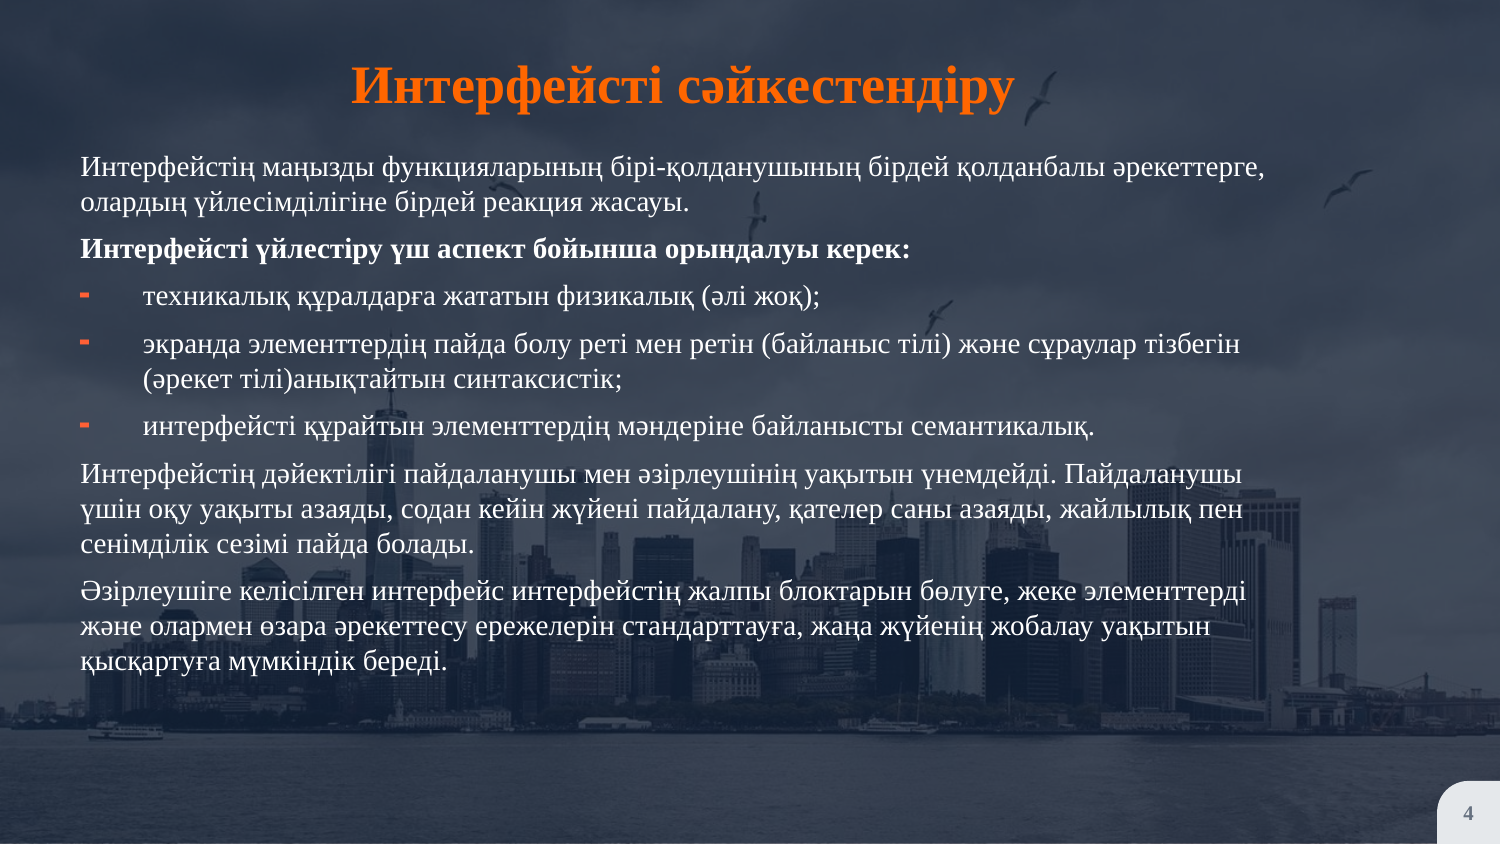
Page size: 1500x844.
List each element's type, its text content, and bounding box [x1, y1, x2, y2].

title Интерфейсті сәйкестендіру [351, 27, 1252, 115]
slide_number 4 [1437, 780, 1500, 844]
subtitle Интерфейстің маңызды функцияларының бірі-қолданушының бірдей қолданбалы әрекеттерге, олардың үйлесімділігіне бірдей реакция жасауы. Интерфейсті үйлестіру үш аспект бойынша орындалуы керек: техникалық құралдарға жататын физикалық (әлі жоқ); экранда элементтердің пайда болу реті мен ретін (байланыс тілі) және сұраулар тізбегін (әрекет тілі)анықтайтын синтаксистік; интерфейсті құрайтын элементтердің мәндеріне байланысты семантикалық. Интерфейстің дәйектілігі пайдаланушы мен әзірлеушінің уақытын үнемдейді. Пайдаланушы үшін оқу уақыты азаяды, содан кейін жүйені пайдалану, қателер саны азаяды, жайлылық пен сенімділік сезімі пайда болады. Әзірлеушіге келісілген интерфейс интерфейстің жалпы блоктарын бөлуге, жеке элементтерді және олармен өзара әрекеттесу ережелерін стандарттауға, жаңа жүйенің жобалау уақытын қысқартуға мүмкіндік береді. [67, 146, 1304, 368]
